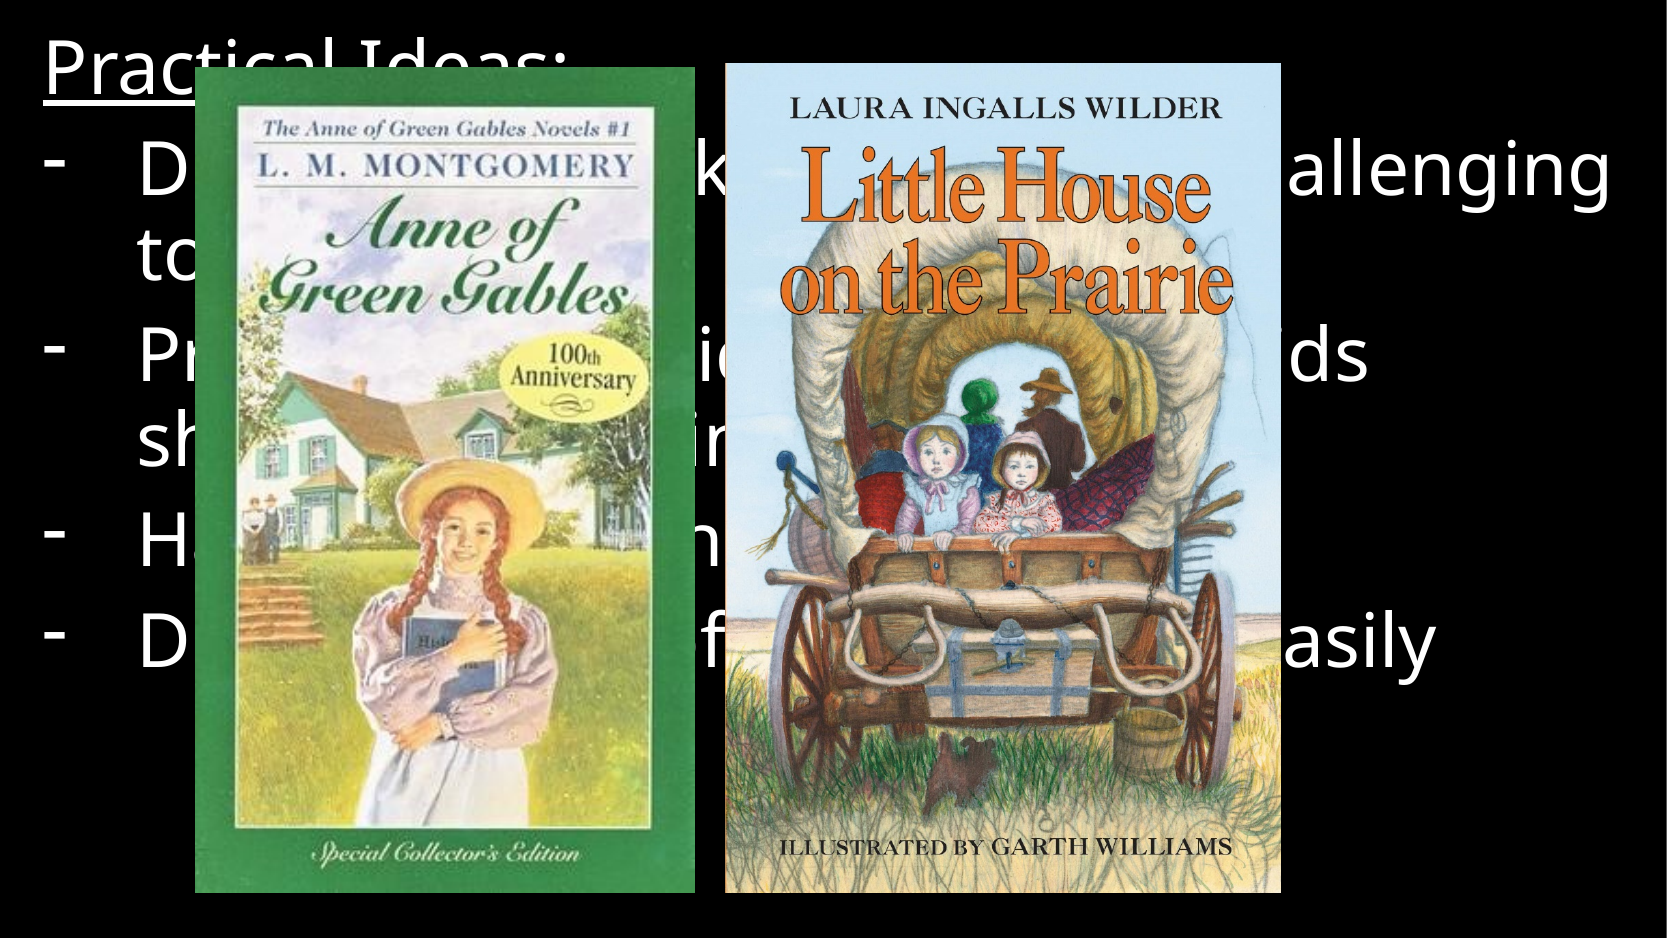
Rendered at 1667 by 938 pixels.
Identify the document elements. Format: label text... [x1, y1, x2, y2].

list Practical Ideas: Don’t take your kids’ rebellion/challenging too personally Prayerfully consider what your kids should be learning right now Have external checklists Don’t let them off the hook too easily [27, 18, 1640, 813]
picture [195, 67, 695, 894]
picture [724, 62, 1281, 894]
